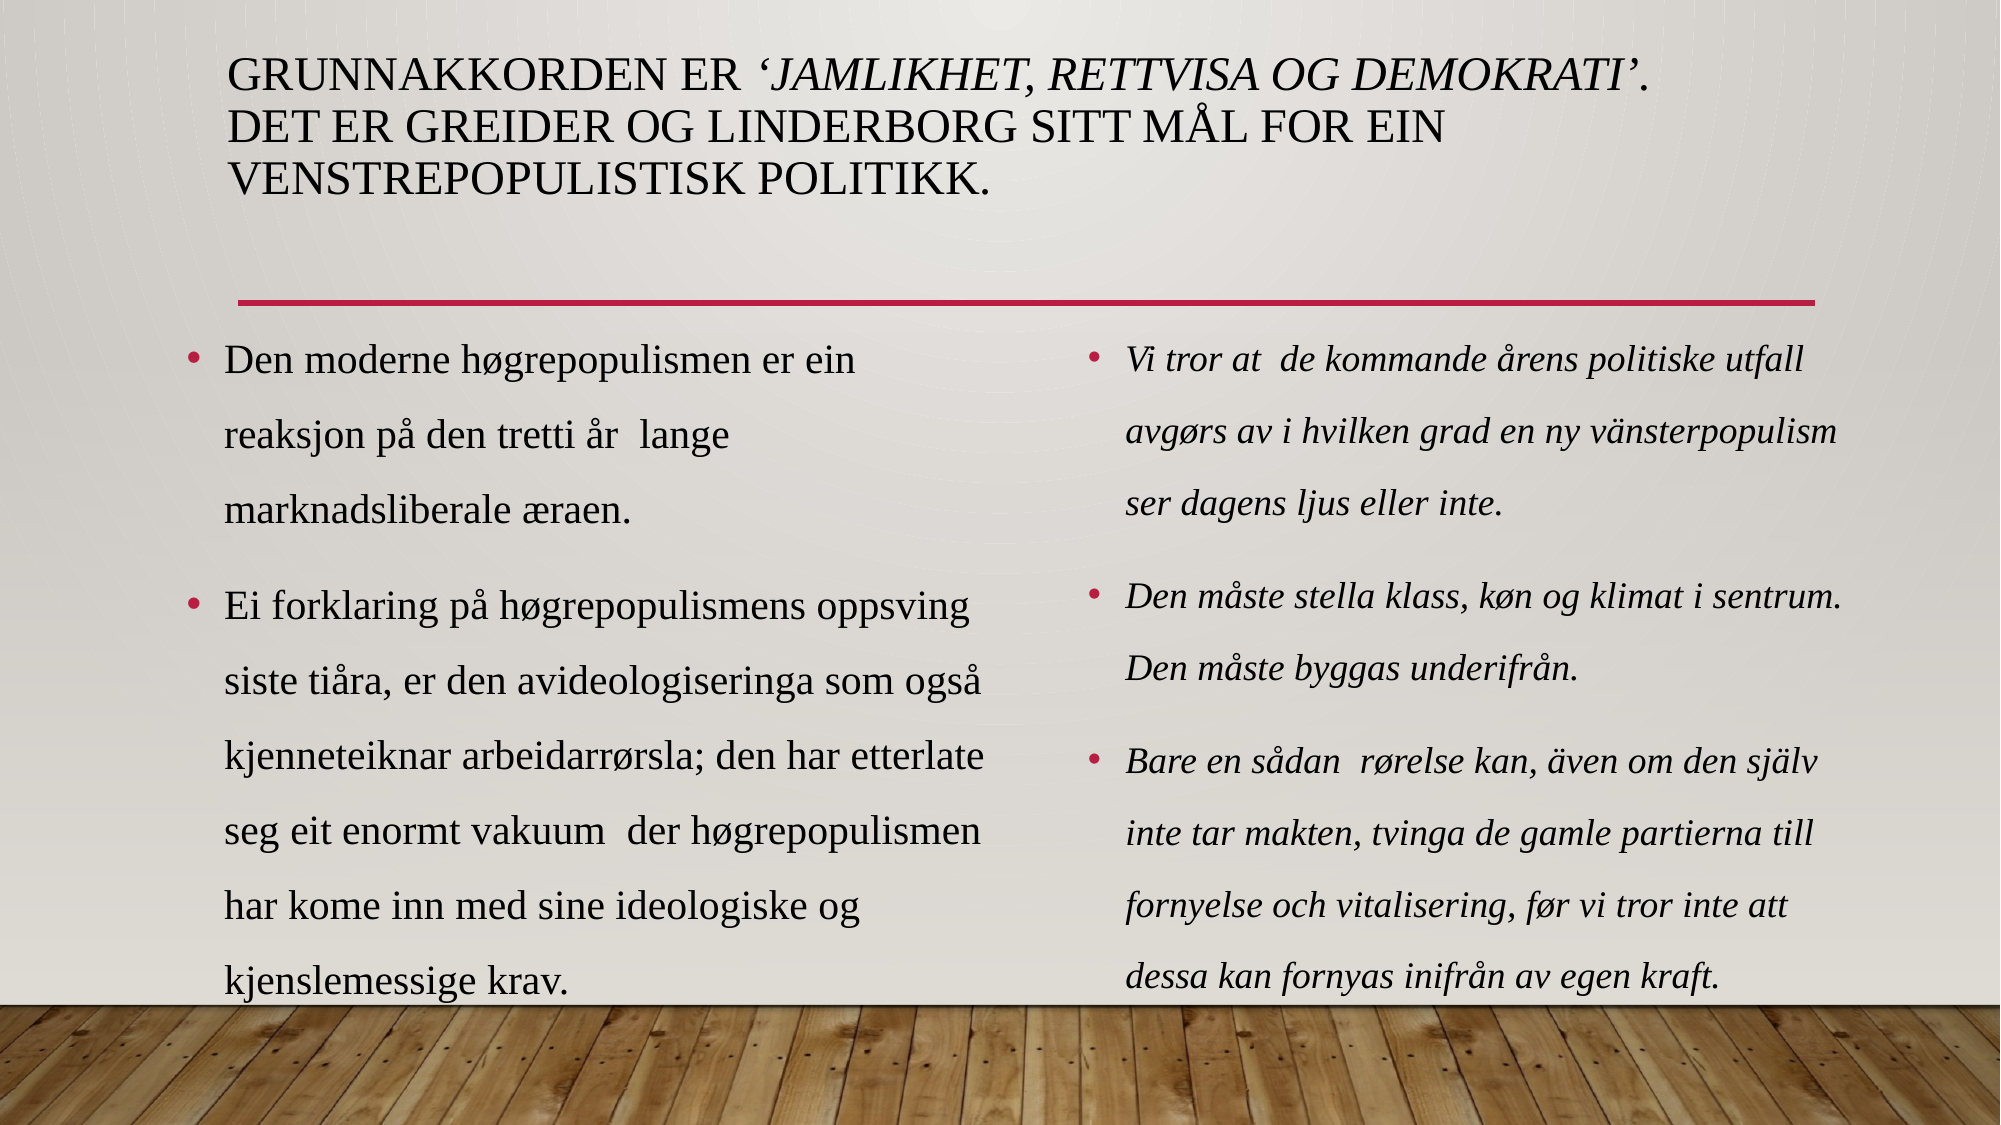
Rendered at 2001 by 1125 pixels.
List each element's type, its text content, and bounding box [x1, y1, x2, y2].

title Grunnakkorden er ‘Jamlikhet, rettvisa og demokrati’. Det er Greider og Linderborg sitt mål for ein venstrepopulistisk politikk. [212, 41, 1788, 216]
list Den moderne høgrepopulismen er ein reaksjon på den tretti år lange marknadsliberale æraen. Ei forklaring på høgrepopulismens oppsving siste tiåra, er den avideologiseringa som også kjenneteiknar arbeidarrørsla; den har etterlate seg eit enormt vakuum der høgrepopulismen har kome inn med sine ideologiske og kjenslemessige krav. [171, 299, 1022, 1084]
list Vi tror at de kommande årens politiske utfall avgørs av i hvilken grad en ny vänsterpopulism ser dagens ljus eller inte. Den måste stella klass, køn og klimat i sentrum. Den måste byggas underifrån. Bare en sådan rørelse kan, även om den själv inte tar makten, tvinga de gamle partierna till fornyelse och vitalisering, før vi tror inte att dessa kan fornyas inifrån av egen kraft. [1072, 299, 1867, 864]
picture [0, 1005, 2000, 1125]
